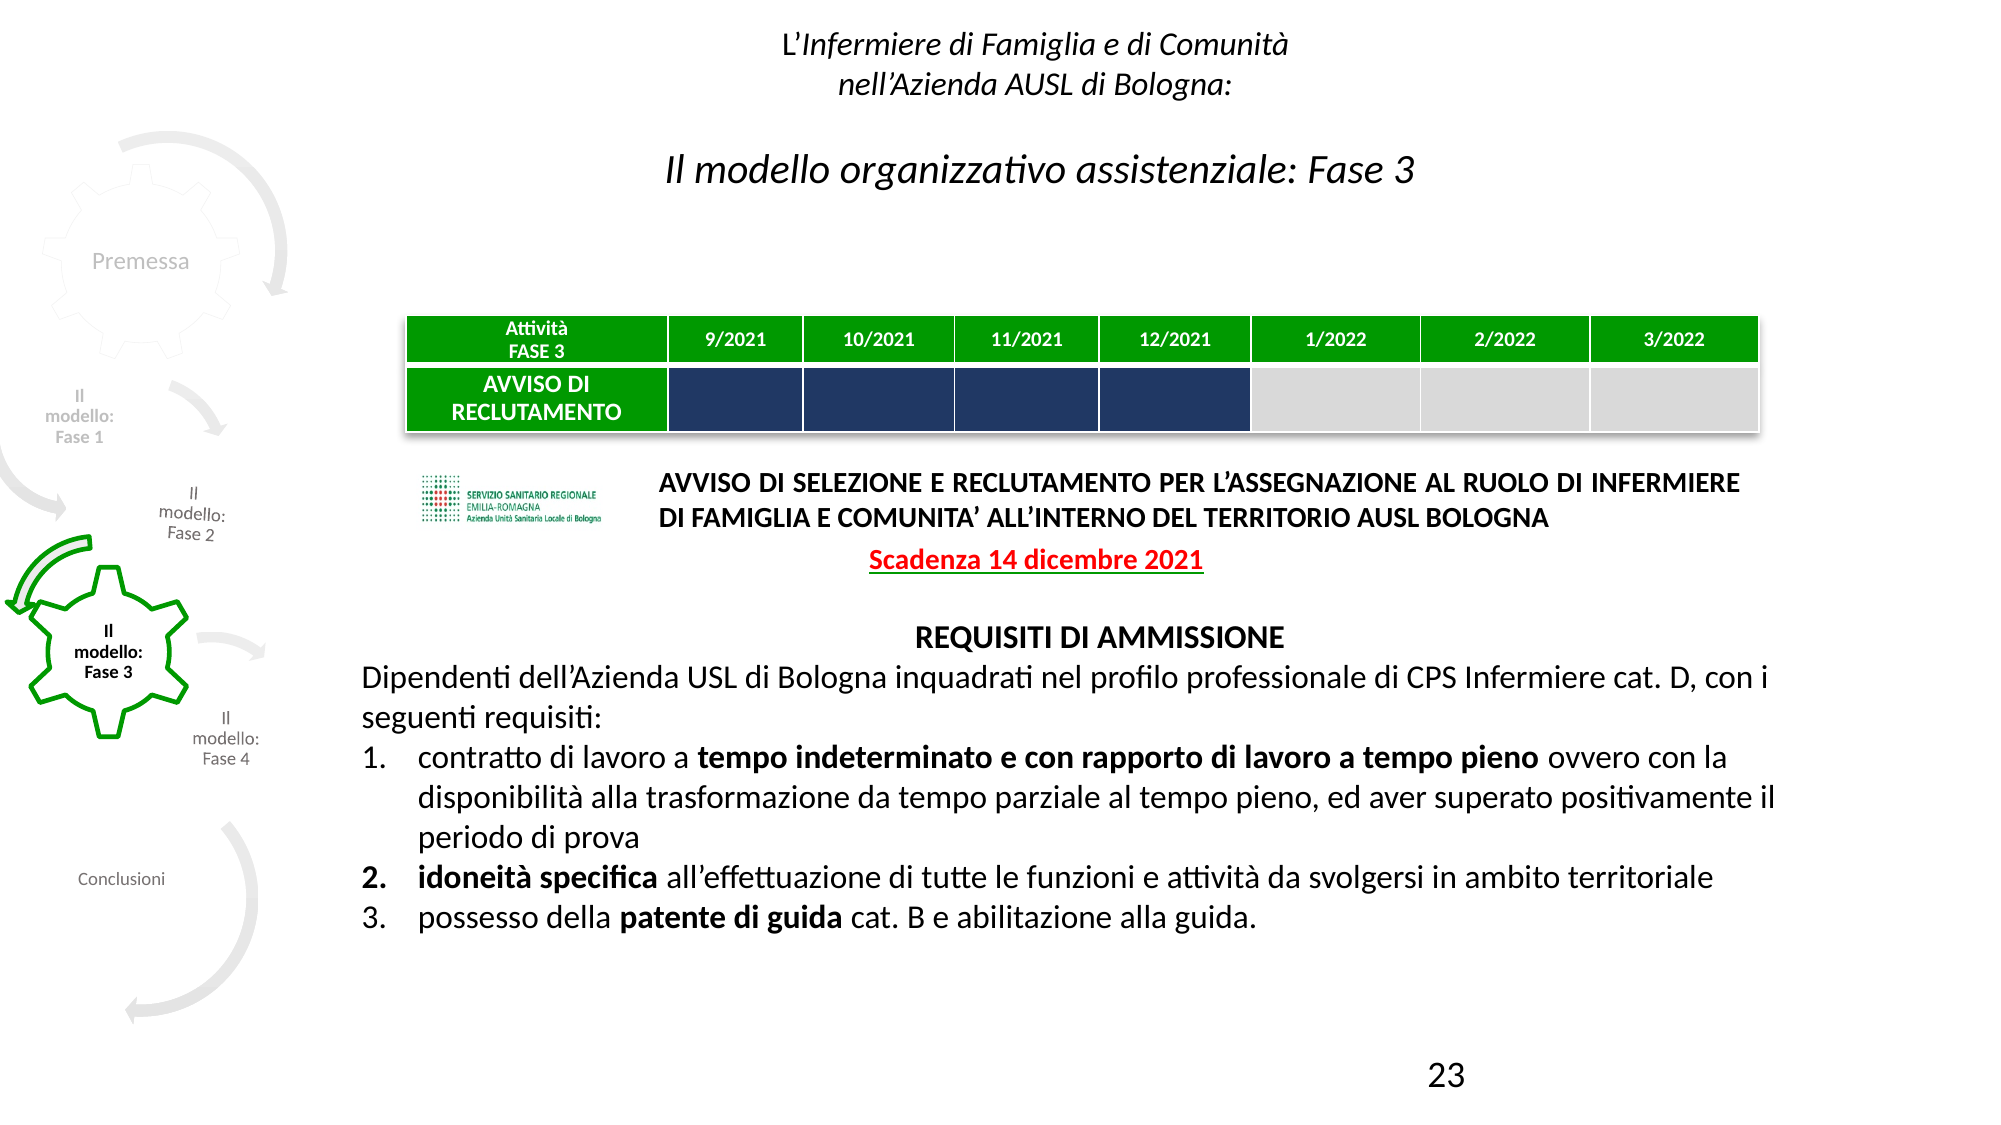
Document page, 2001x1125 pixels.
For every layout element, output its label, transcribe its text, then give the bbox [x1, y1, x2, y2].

picture [416, 463, 644, 535]
table_header 1/2022 [1252, 316, 1420, 362]
table_header 2/2022 [1421, 316, 1589, 362]
text_box Scadenza 14 dicembre 2021 [854, 541, 1226, 583]
table_cell [669, 368, 802, 431]
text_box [0, 565, 341, 1055]
table_cell [1252, 368, 1420, 431]
text_box REQUISITI DI AMMISSIONE Dipendenti dell’Azienda USL di Bologna inquadrati nel profilo professionale di CPS Infermiere cat. D, con i seguenti requisiti: contratto di lavoro a tempo indeterminato e con rapporto di lavoro a tempo pieno ovvero con la disponibilità alla trasformazione da tempo parziale al tempo pieno, ed aver superato positivamente il periodo di prova idoneità specifica all’effettuazione di tutte le funzioni e attività da svolgersi in ambito territoriale possesso della patente di guida cat. B e abilitazione alla guida. [346, 608, 1854, 943]
table_cell [1421, 368, 1589, 431]
text_box L’Infermiere di Famiglia e di Comunità nell’Azienda AUSL di Bologna: Il modello organizzativo assistenziale: Fase 3 [362, 14, 1718, 200]
slide_number 23 [1412, 1042, 1863, 1103]
table_cell [1100, 368, 1250, 431]
table_cell AVVISO DI RECLUTAMENTO [407, 368, 667, 431]
table_header 12/2021 [1100, 316, 1250, 362]
text_box AVVISO DI SELEZIONE E RECLUTAMENTO PER L’ASSEGNAZIONE AL RUOLO DI INFERMIERE DI FAMIGLIA E COMUNITA’ ALL’INTERNO DEL TERRITORIO AUSL BOLOGNA [643, 456, 1756, 541]
table_header 3/2022 [1591, 316, 1758, 362]
table_header 9/2021 [669, 316, 802, 362]
table_header 10/2021 [804, 316, 954, 362]
table_cell [1591, 368, 1758, 431]
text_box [0, 148, 363, 671]
table_cell [955, 368, 1098, 431]
table_header 11/2021 [955, 316, 1098, 362]
table_header Attività FASE 3 [407, 316, 667, 362]
table_cell [804, 368, 954, 431]
